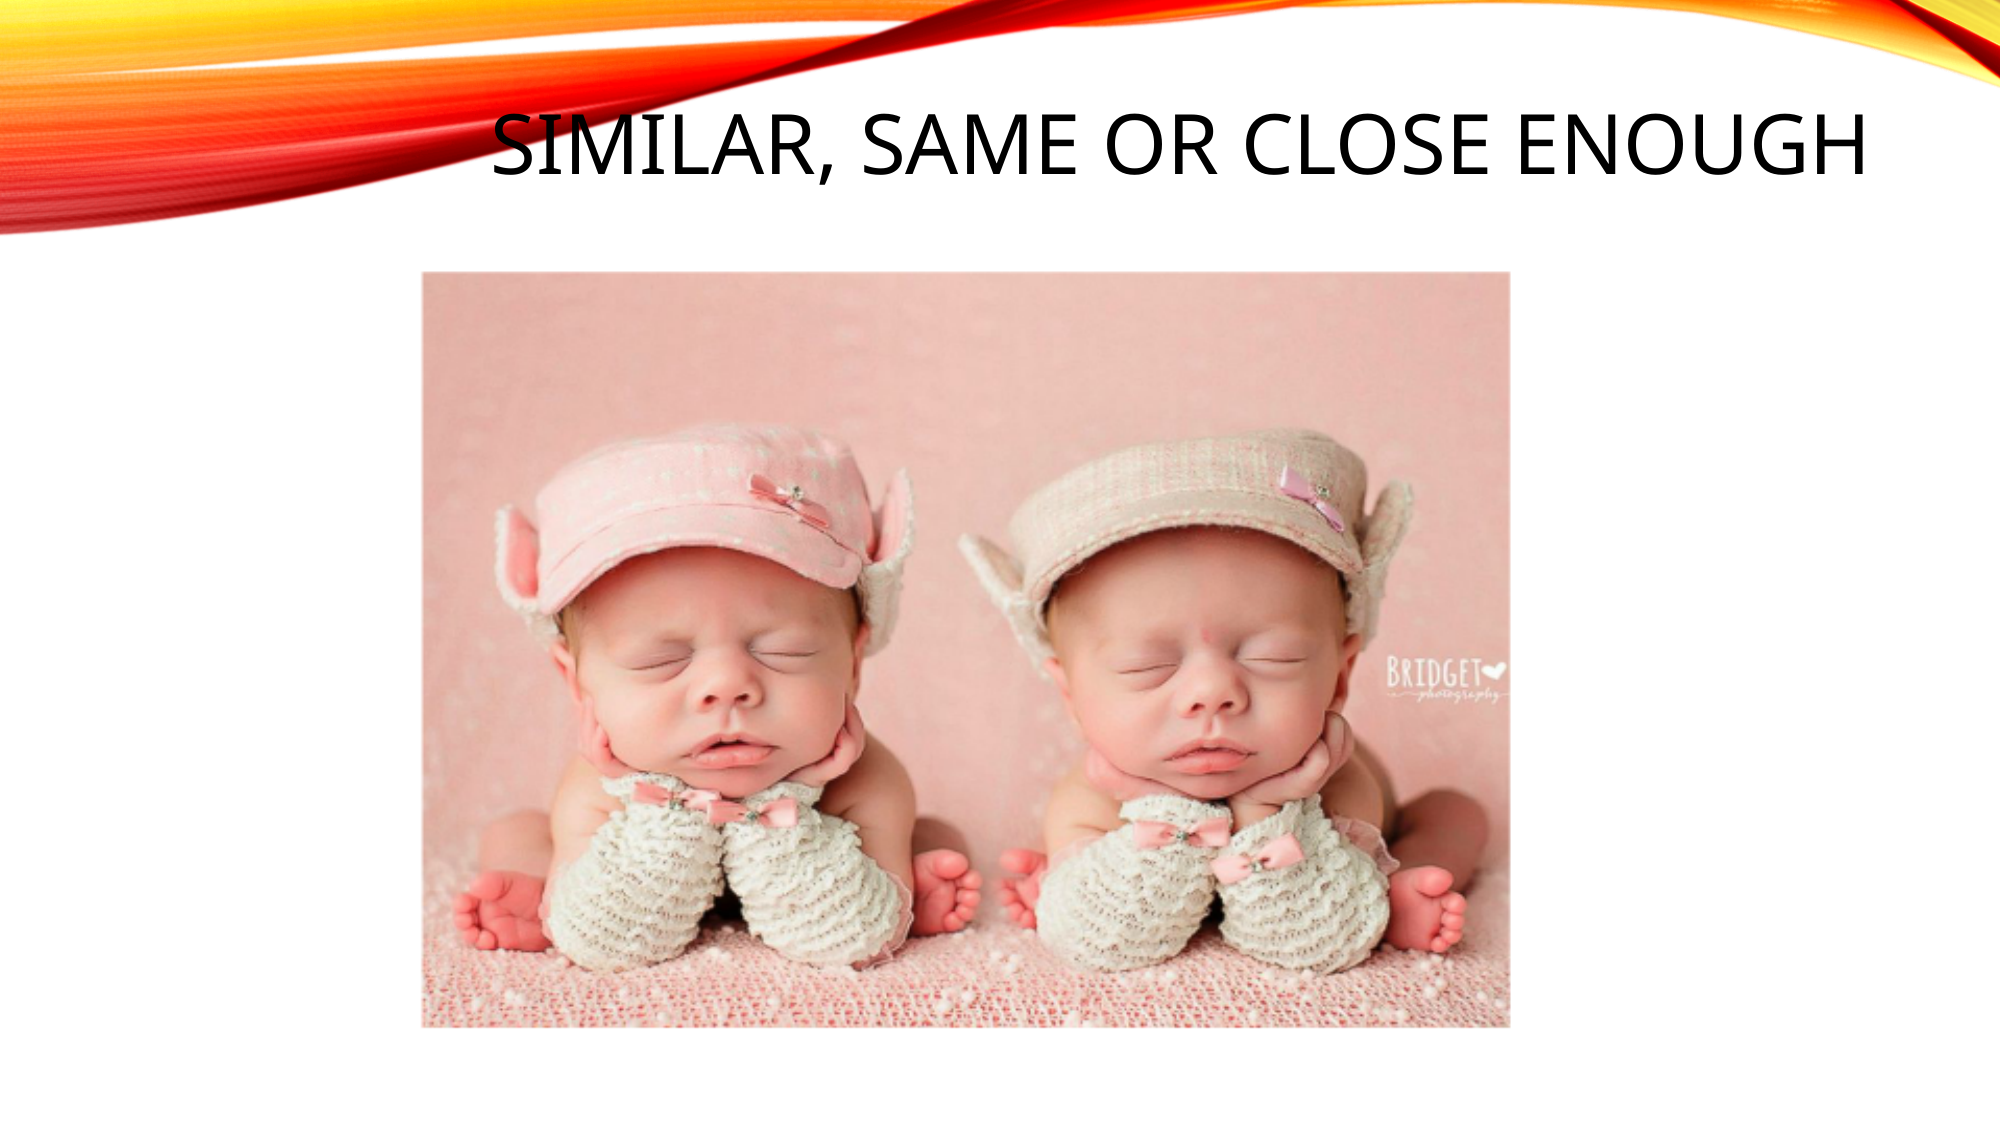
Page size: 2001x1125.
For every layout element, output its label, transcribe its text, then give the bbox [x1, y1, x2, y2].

title Similar, same or close enough [474, 41, 1888, 254]
picture [0, 0, 2000, 1071]
